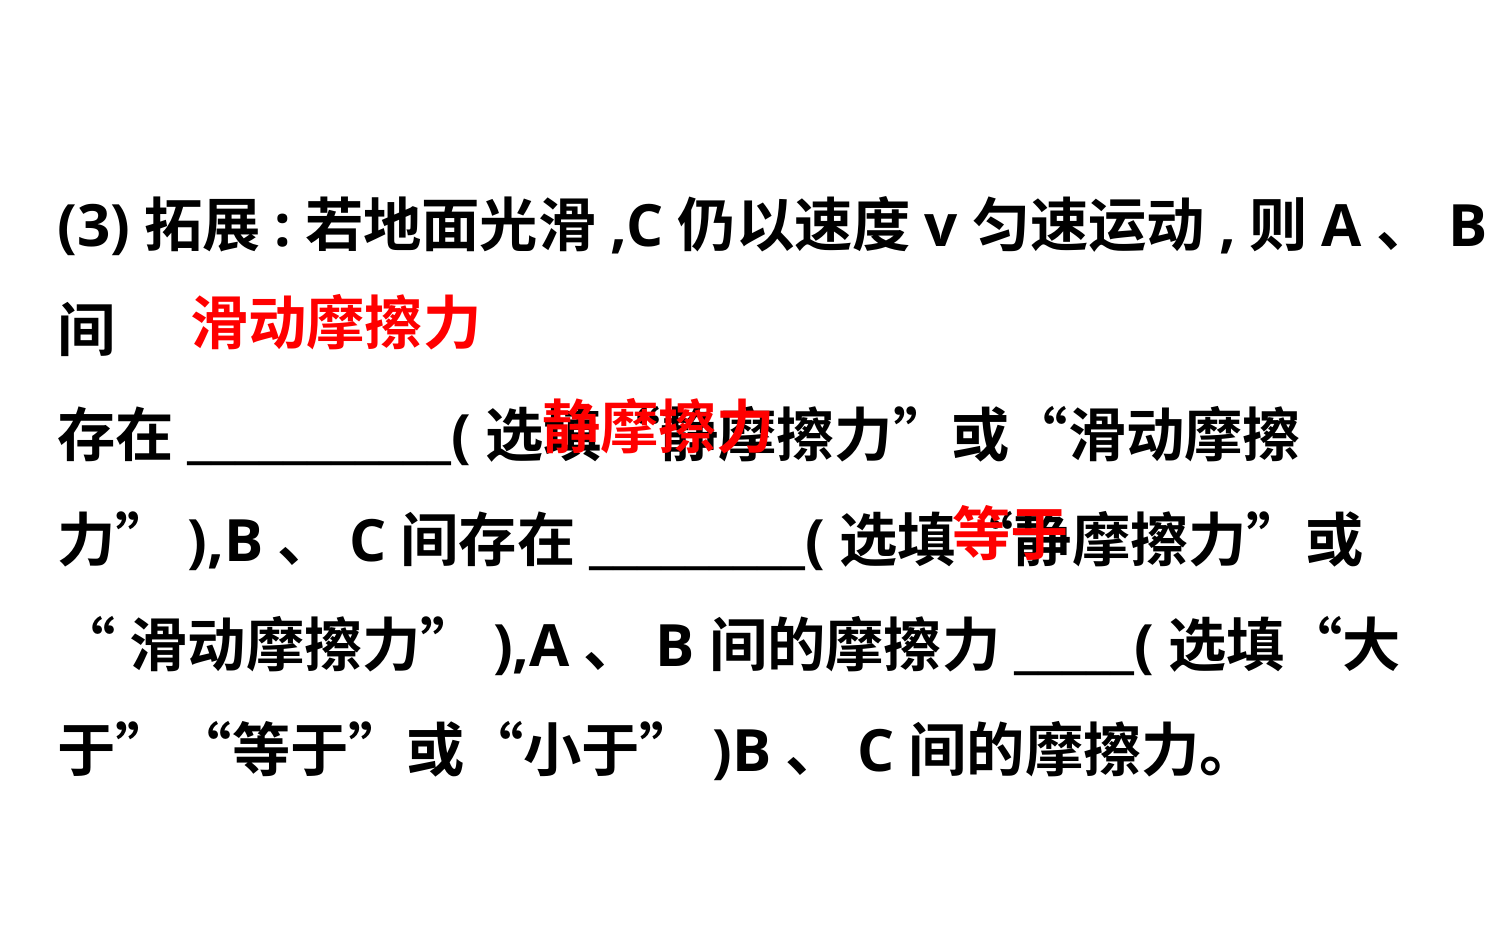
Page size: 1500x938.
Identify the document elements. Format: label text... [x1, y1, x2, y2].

text_box (3)拓展:若地面光滑,C仍以速度v匀速运动,则A、B间 存在___________(选填“静摩擦力”或“滑动摩擦 力”),B、C间存在_________(选填“静摩擦力”或 “滑动摩擦力”),A、B间的摩擦力_____(选填“大 于”“等于”或“小于”)B、C间的摩擦力。 [42, 145, 1500, 791]
text_box 等于 [913, 454, 1108, 574]
text_box 滑动摩擦力 [122, 243, 550, 364]
text_box 静摩擦力 [484, 348, 834, 468]
